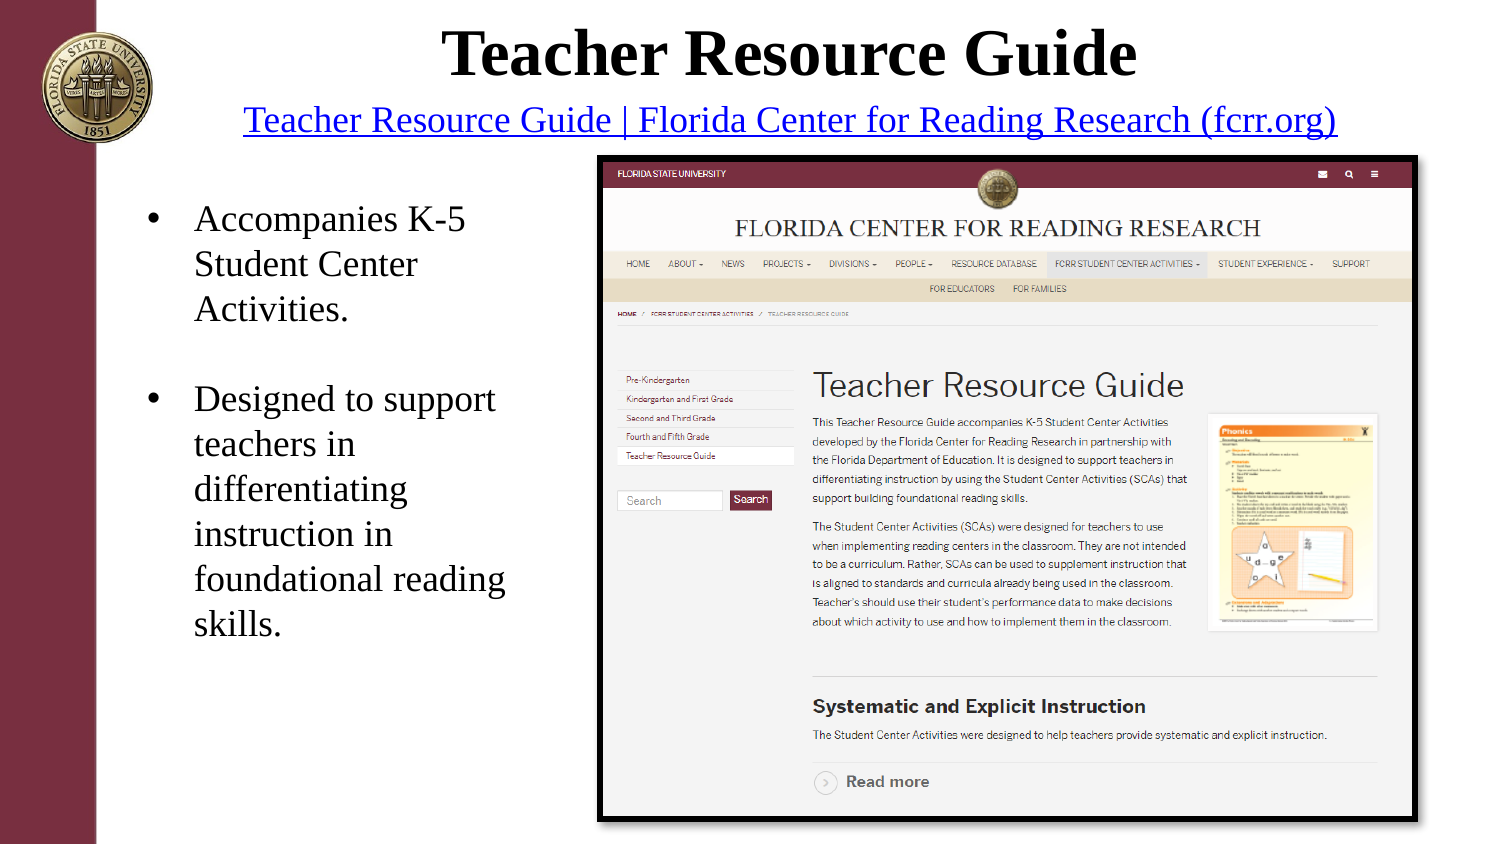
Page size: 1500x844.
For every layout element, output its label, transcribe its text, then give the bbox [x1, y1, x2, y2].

text_box Teacher Resource Guide | Florida Center for Reading Research (fcrr.org) [220, 87, 1361, 148]
text_box Accompanies K-5 Student Center Activities. Designed to support teachers in differentiating instruction in foundational reading skills. [132, 187, 571, 652]
text_box Teacher Resource Guide [203, 0, 1378, 96]
picture [0, 0, 1500, 844]
